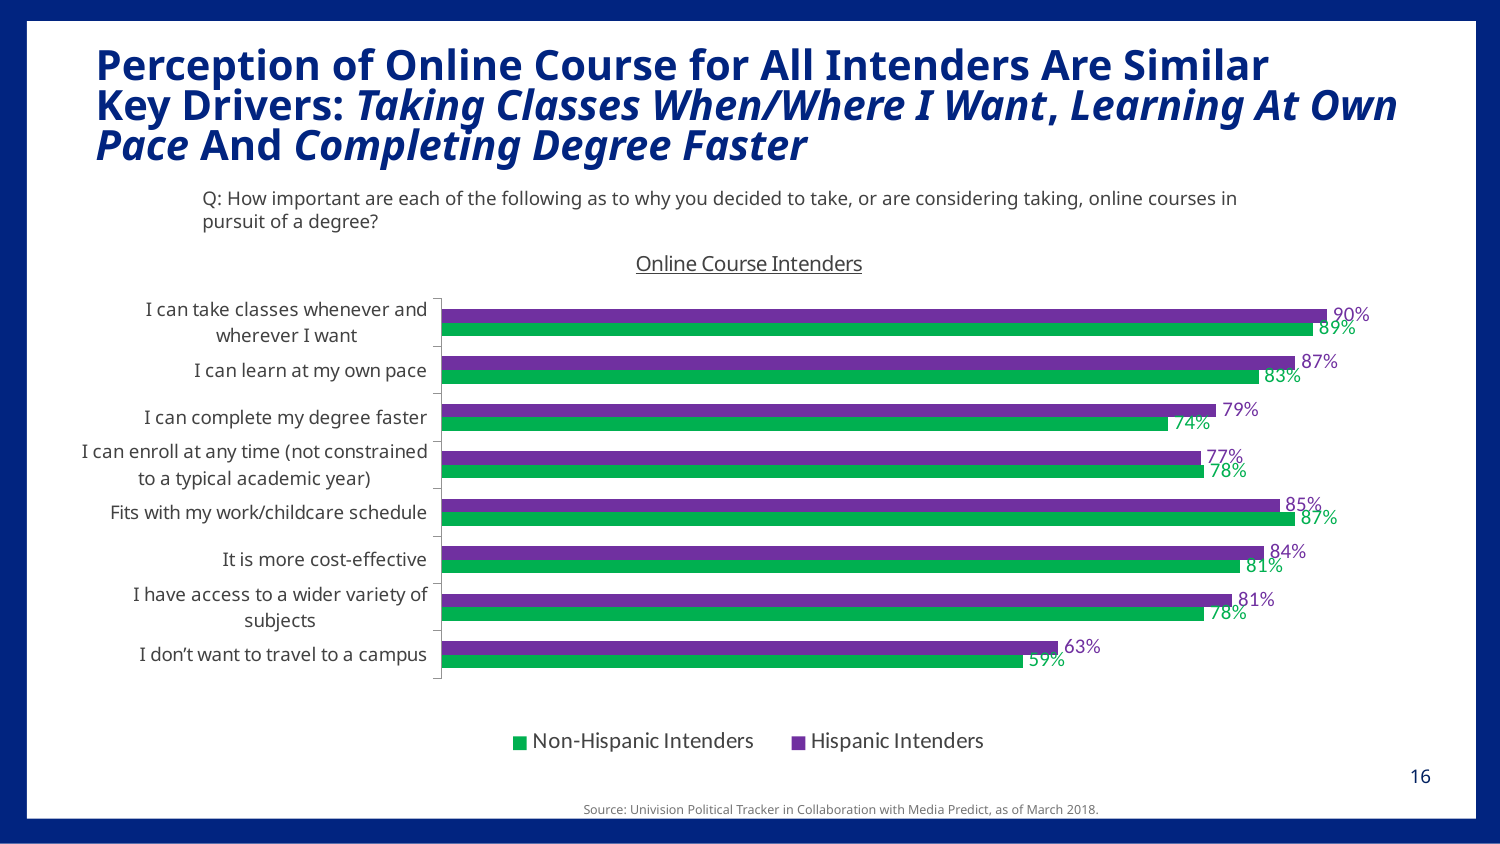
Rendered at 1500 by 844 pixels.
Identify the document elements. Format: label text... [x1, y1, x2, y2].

chart [75, 223, 1422, 810]
text_box Q: How important are each of the following as to why you decided to take, or are considering taking, online courses in pursuit of a degree? [187, 179, 1313, 223]
text_box Perception of Online Course for All Intenders Are Similar Key Drivers: Taking Classes When/Where I Want, Learning At Own Pace And Completing Degree Faster [24, 39, 1471, 178]
text_box Source: Univision Political Tracker in Collaboration with Media Predict, as of March 2018. [46, 794, 1114, 825]
slide_number 16 [1422, 754, 1448, 800]
